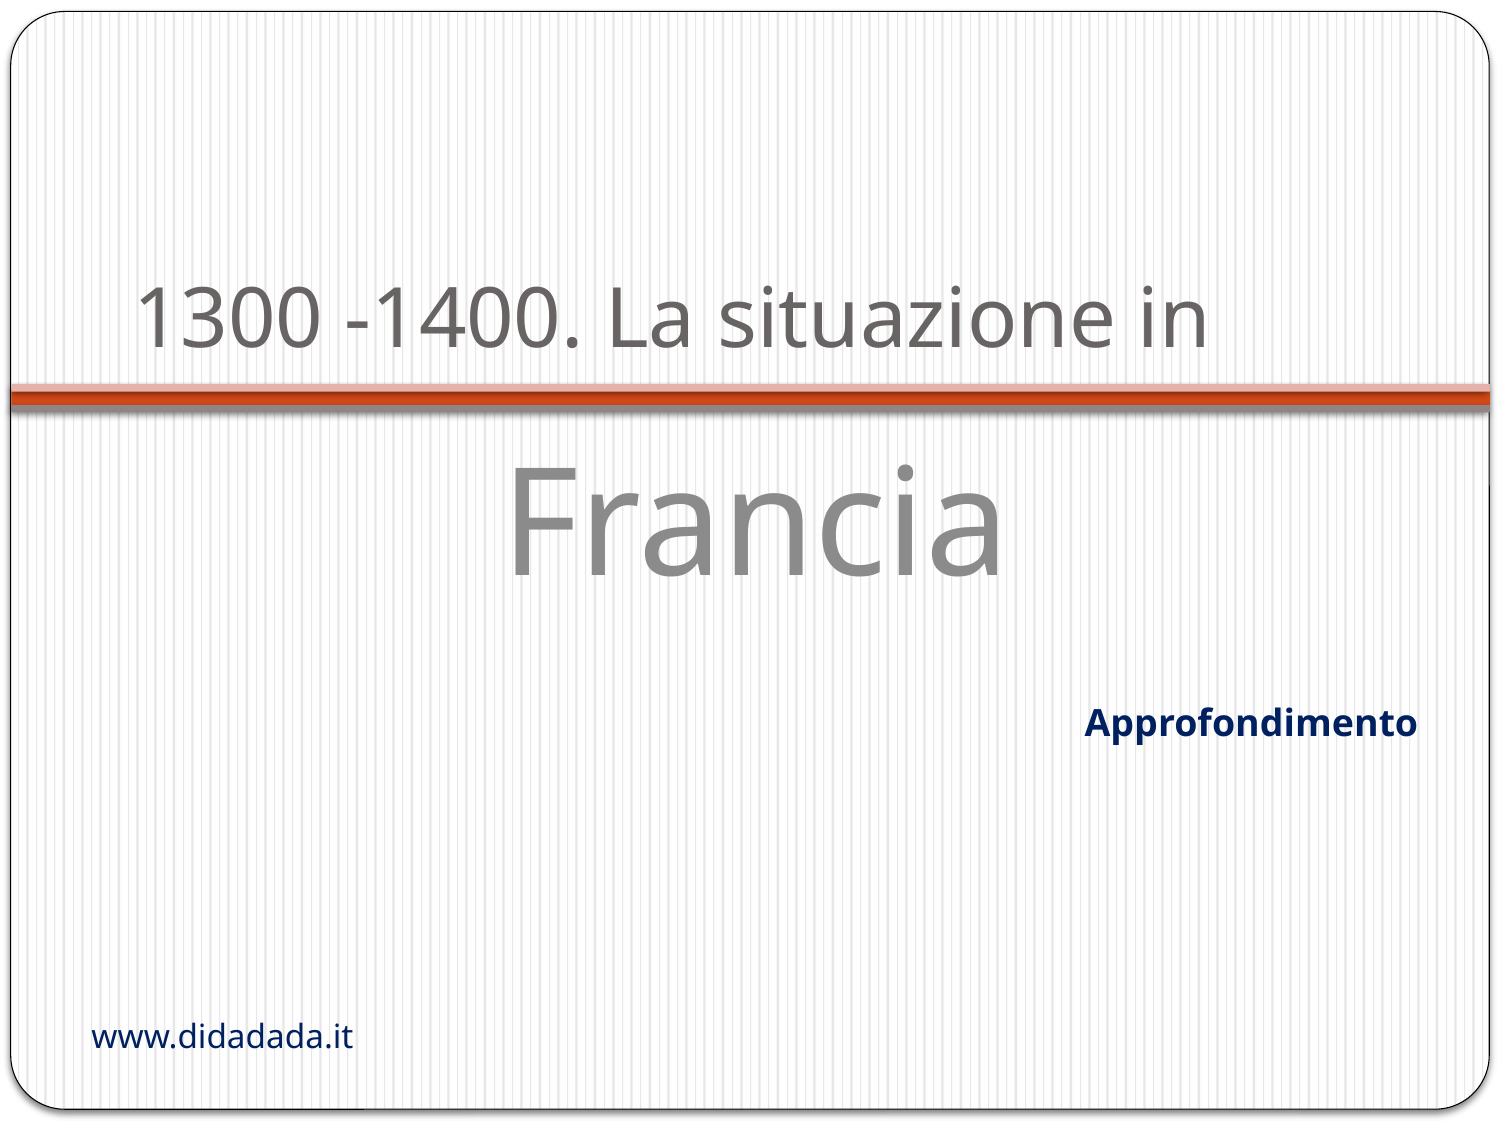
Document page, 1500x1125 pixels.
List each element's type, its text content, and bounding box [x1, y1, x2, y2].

text_box Approfondimento [1069, 691, 1434, 752]
title 1300 -1400. La situazione in [118, 156, 1394, 380]
text_box www.didadada.it [58, 1007, 387, 1063]
list Francia [118, 417, 1394, 638]
